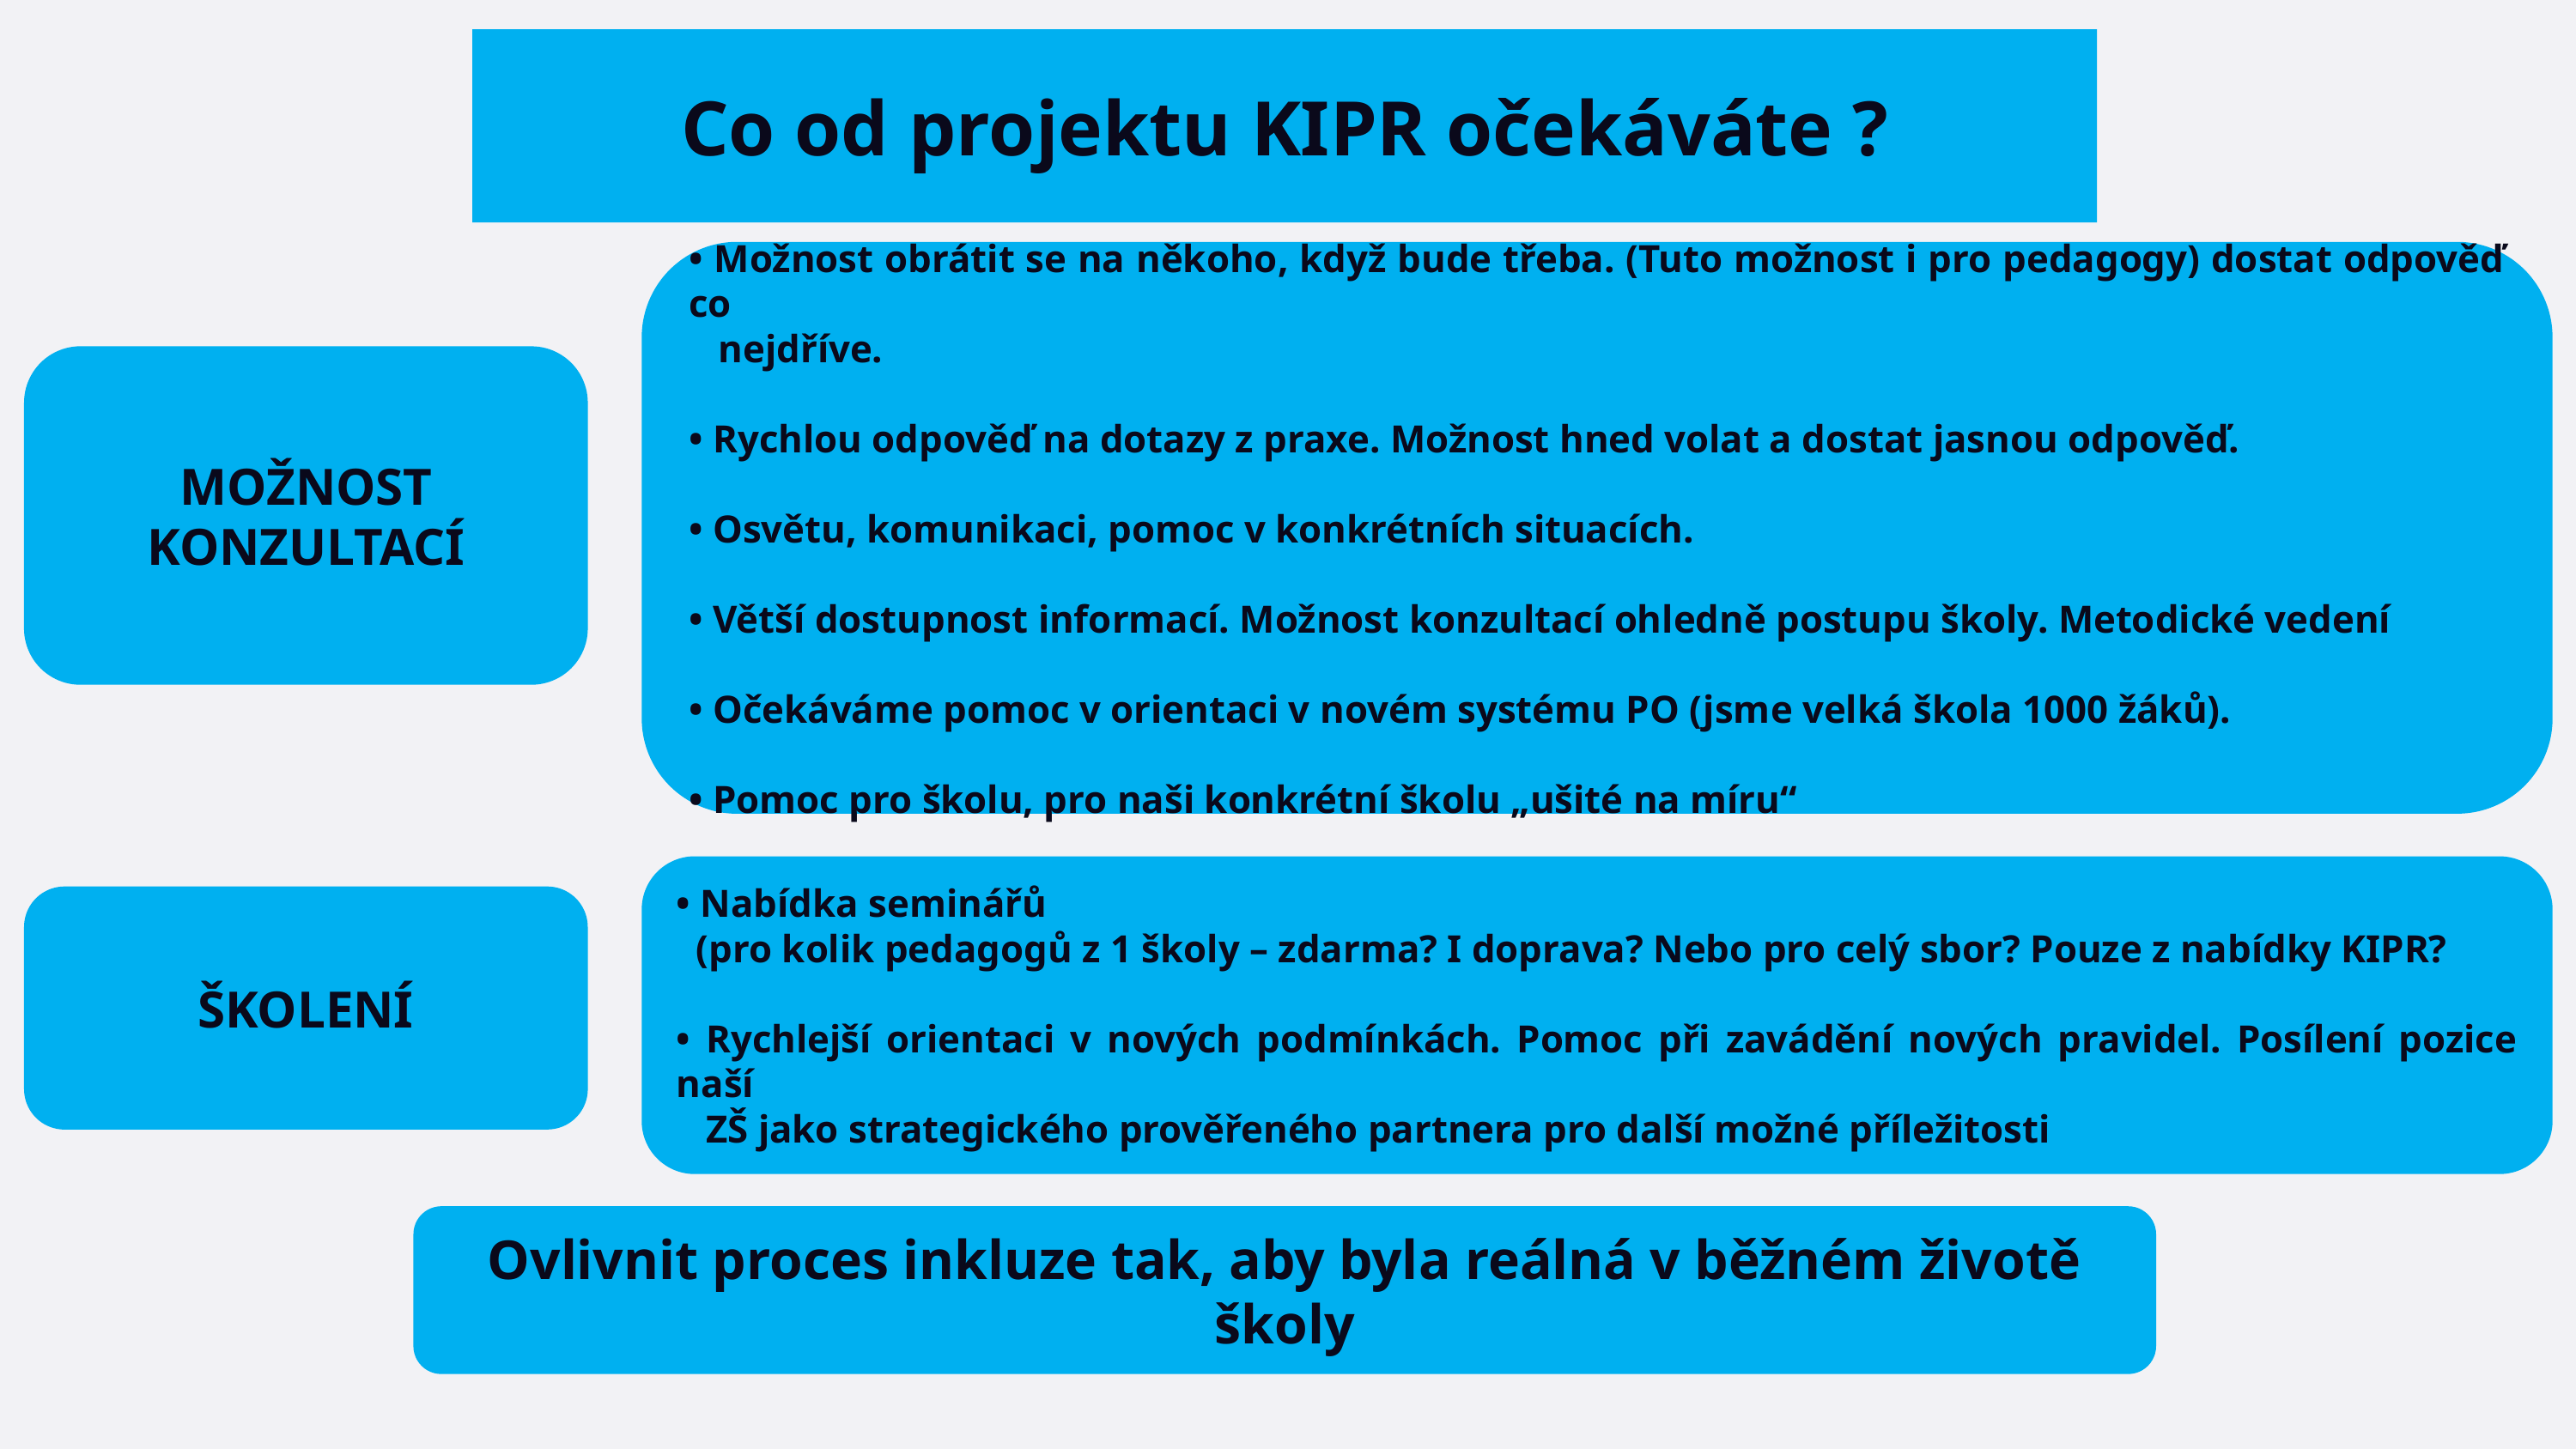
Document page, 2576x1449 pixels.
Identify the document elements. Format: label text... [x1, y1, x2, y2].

text_box ŠKOLENÍ [22, 885, 589, 1131]
text_box Co od projektu KIPR očekáváte ? [471, 28, 2098, 223]
text_box MOŽNOST KONZULTACÍ [22, 345, 589, 686]
text_box Ovlivnit proces inkluze tak, aby byla reálná v běžném životě školy [412, 1205, 2158, 1375]
text_box • Nabídka seminářů (pro kolik pedagogů z 1 školy – zdarma? I doprava? Nebo pro celý sbor? Pouze z nabídky KIPR? • Rychlejší orientaci v nových podmínkách. Pomoc při zavádění nových pravidel. Posílení pozice naší ZŠ jako strategického prověřeného partnera pro další možné příležitosti [641, 855, 2554, 1175]
text_box • Možnost obrátit se na někoho, když bude třeba. (Tuto možnost i pro pedagogy) dostat odpověď co nejdříve. • Rychlou odpověď na dotazy z praxe. Možnost hned volat a dostat jasnou odpověď. • Osvětu, komunikaci, pomoc v konkrétních situacích. • Větší dostupnost informací. Možnost konzultací ohledně postupu školy. Metodické vedení • Očekáváme pomoc v orientaci v novém systému PO (jsme velká škola 1000 žáků). • Pomoc pro školu, pro naši konkrétní školu „ušité na míru“ [641, 240, 2554, 815]
